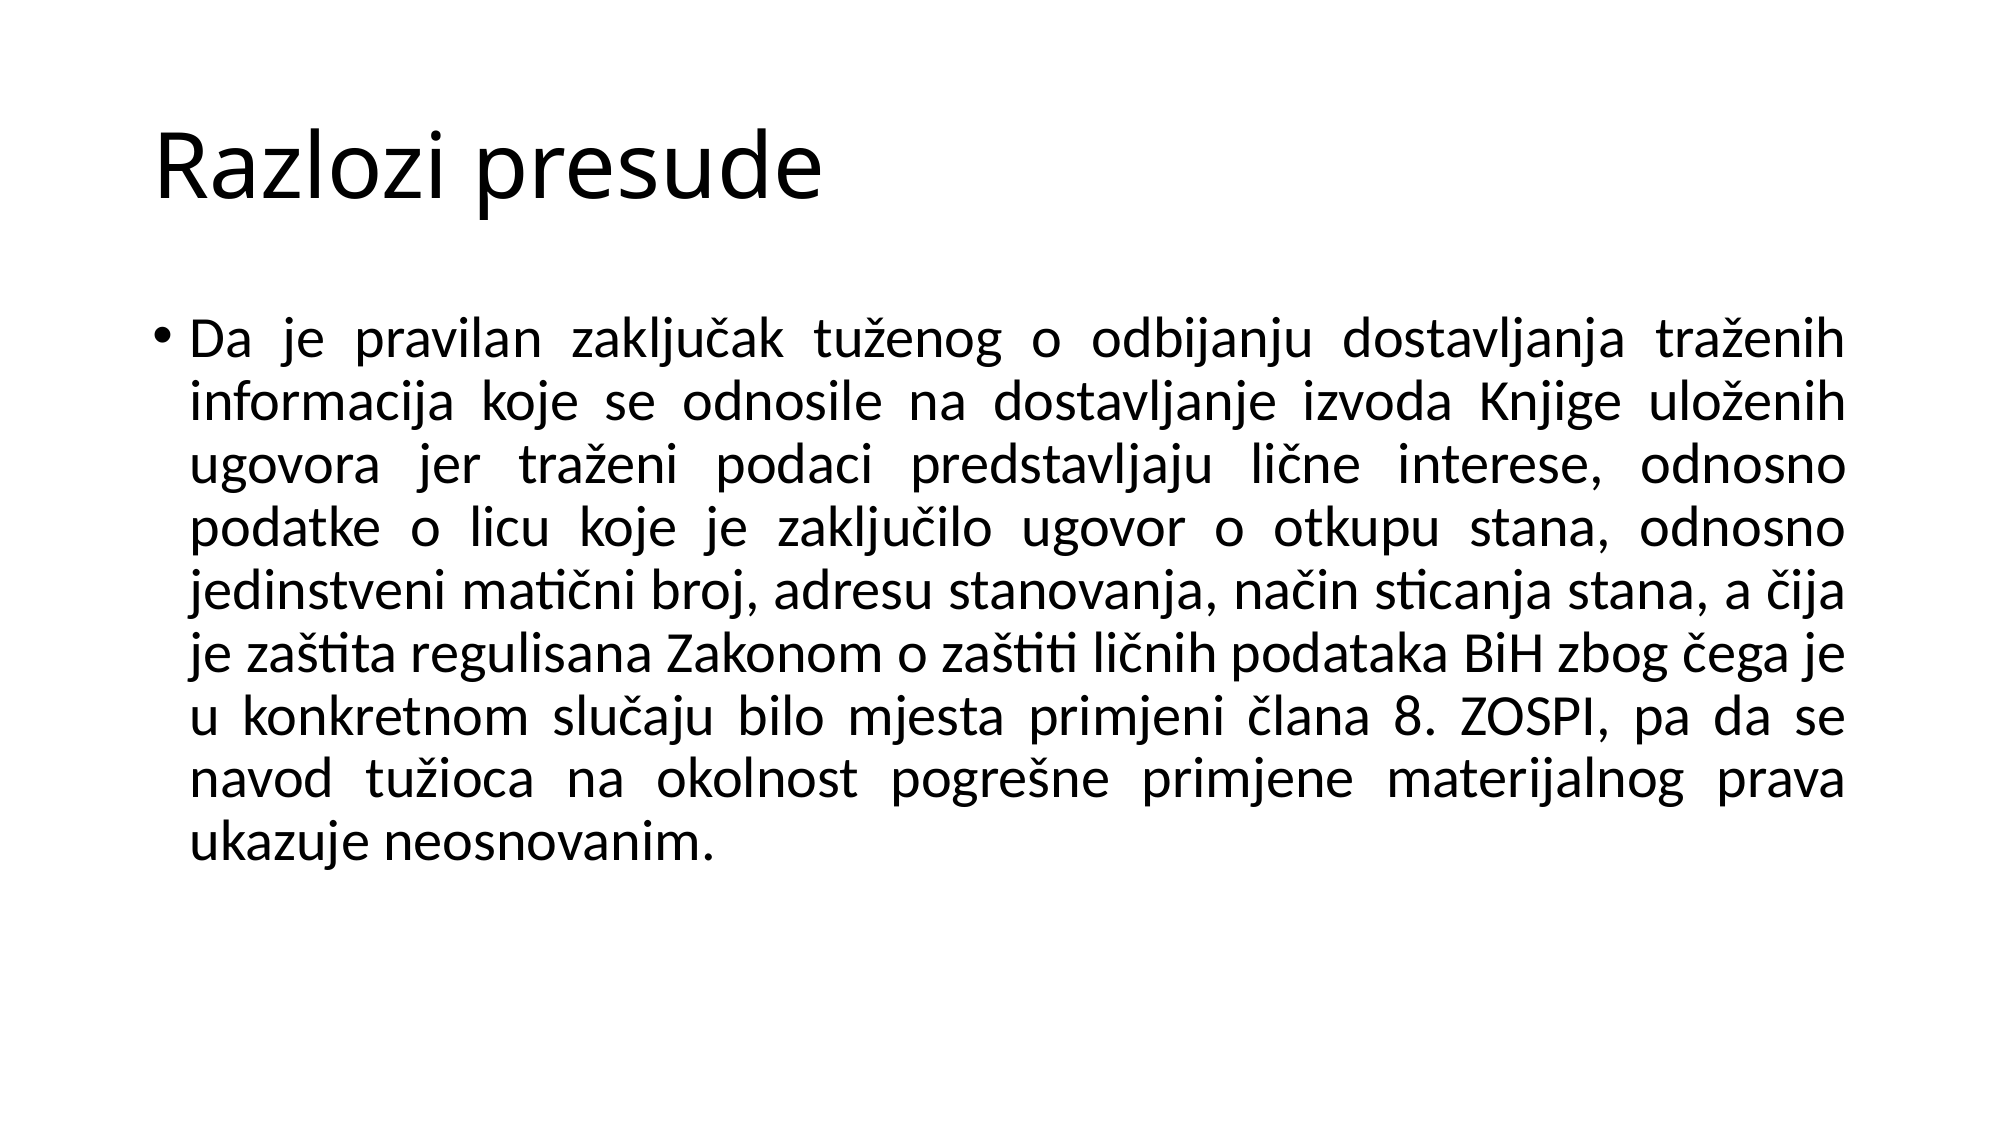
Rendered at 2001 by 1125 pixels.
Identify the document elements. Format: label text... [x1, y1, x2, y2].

title Razlozi presude [137, 59, 1863, 278]
list Da je pravilan zaključak tuženog o odbijanju dostavljanja traženih informacija koje se odnosile na dostavljanje izvoda Knjige uloženih ugovora jer traženi podaci predstavljaju lične interese, odnosno podatke o licu koje je zaključilo ugovor o otkupu stana, odnosno jedinstveni matični broj, adresu stanovanja, način sticanja stana, a čija je zaštita regulisana Zakonom o zaštiti ličnih podataka BiH zbog čega je u konkretnom slučaju bilo mjesta primjeni člana 8. ZOSPI, pa da se navod tužioca na okolnost pogrešne primjene materijalnog prava ukazuje neosnovanim. [137, 299, 1863, 1014]
